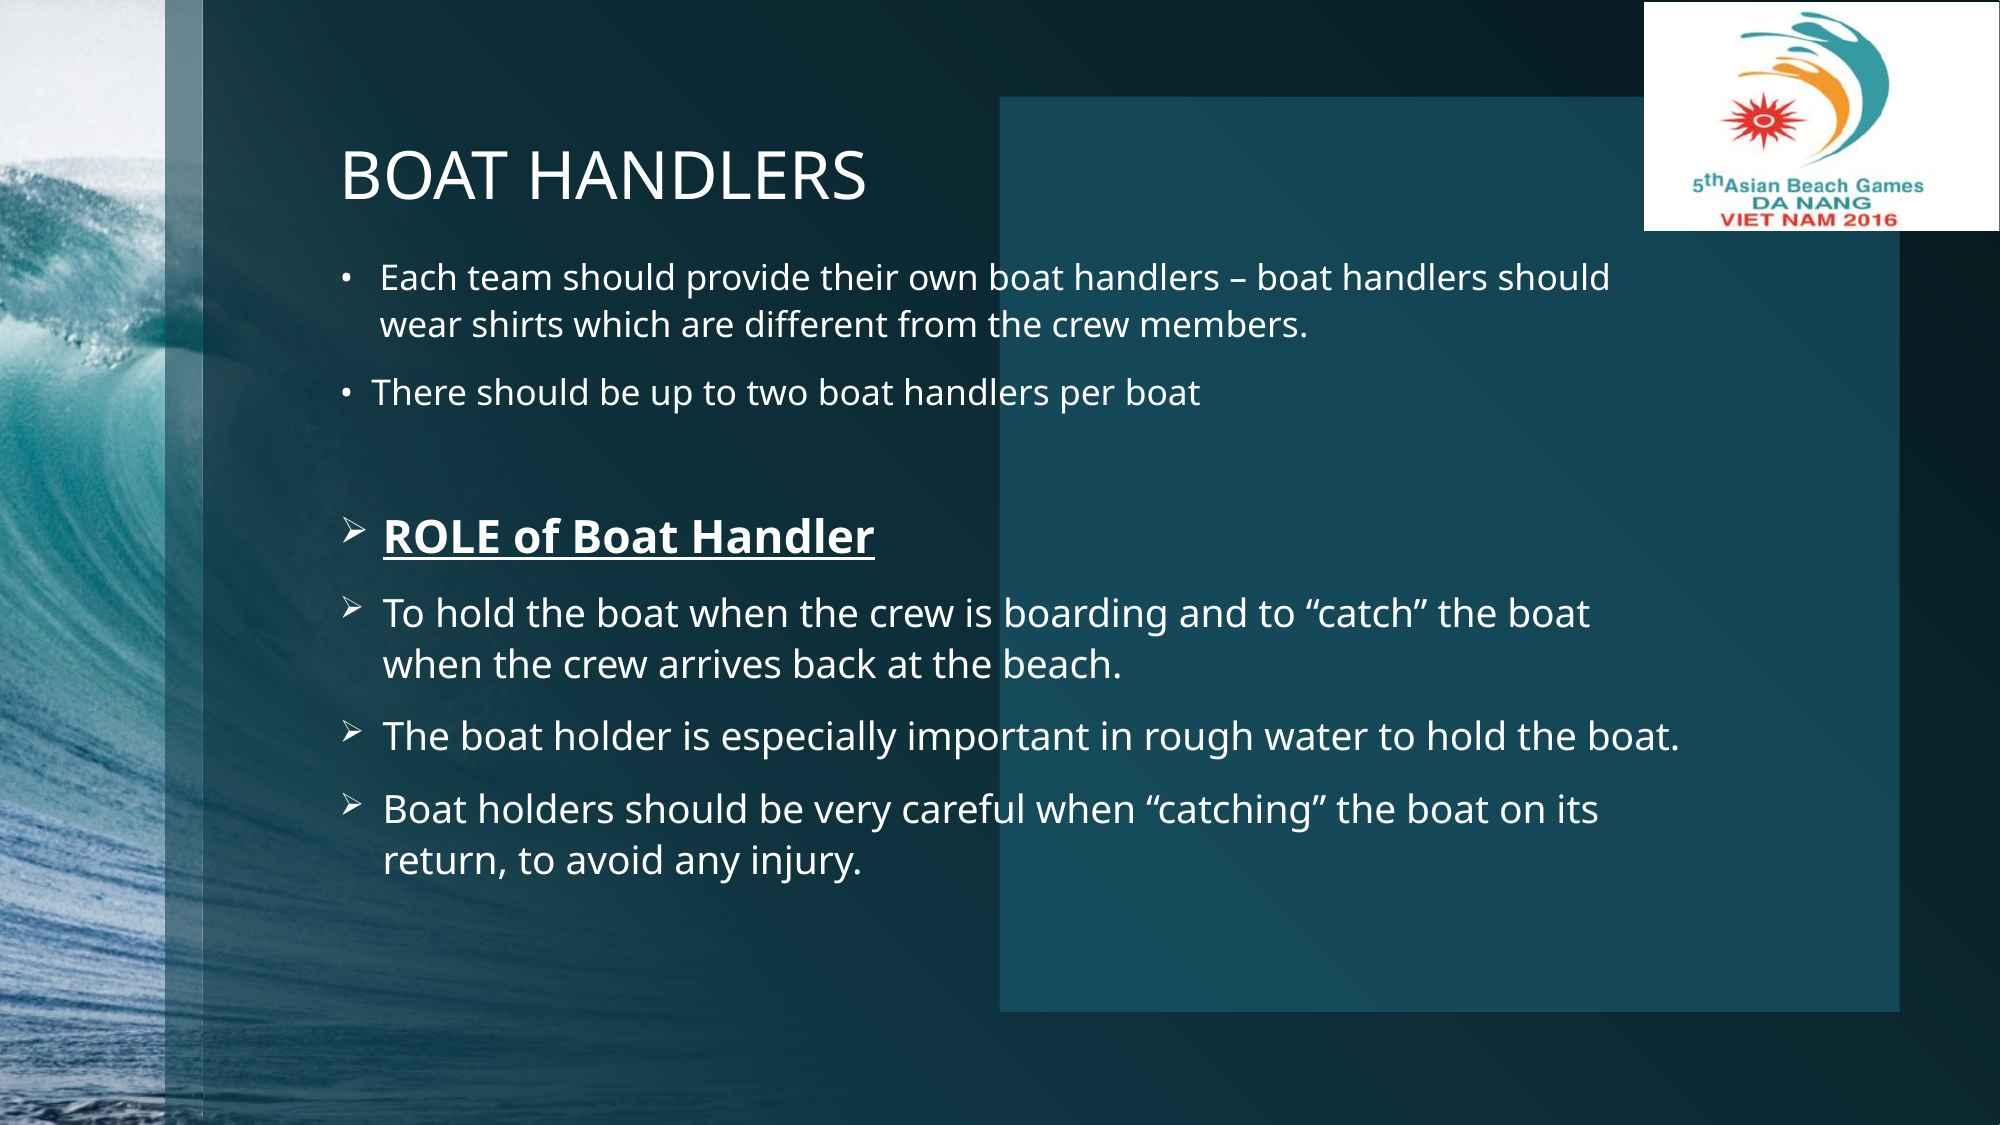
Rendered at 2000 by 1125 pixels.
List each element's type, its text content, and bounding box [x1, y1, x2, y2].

list • Each team should provide their own boat handlers – boat handlers should wear shirts which are different from the crew members. • There should be up to two boat handlers per boat ROLE of Boat Handler To hold the boat when the crew is boarding and to “catch” the boat when the crew arrives back at the beach. The boat holder is especially important in rough water to hold the boat. Boat holders should be very careful when “catching” the boat on its return, to avoid any injury. [324, 243, 1709, 905]
title BOAT HANDLERS [324, 96, 1473, 220]
picture [0, 0, 2000, 1125]
